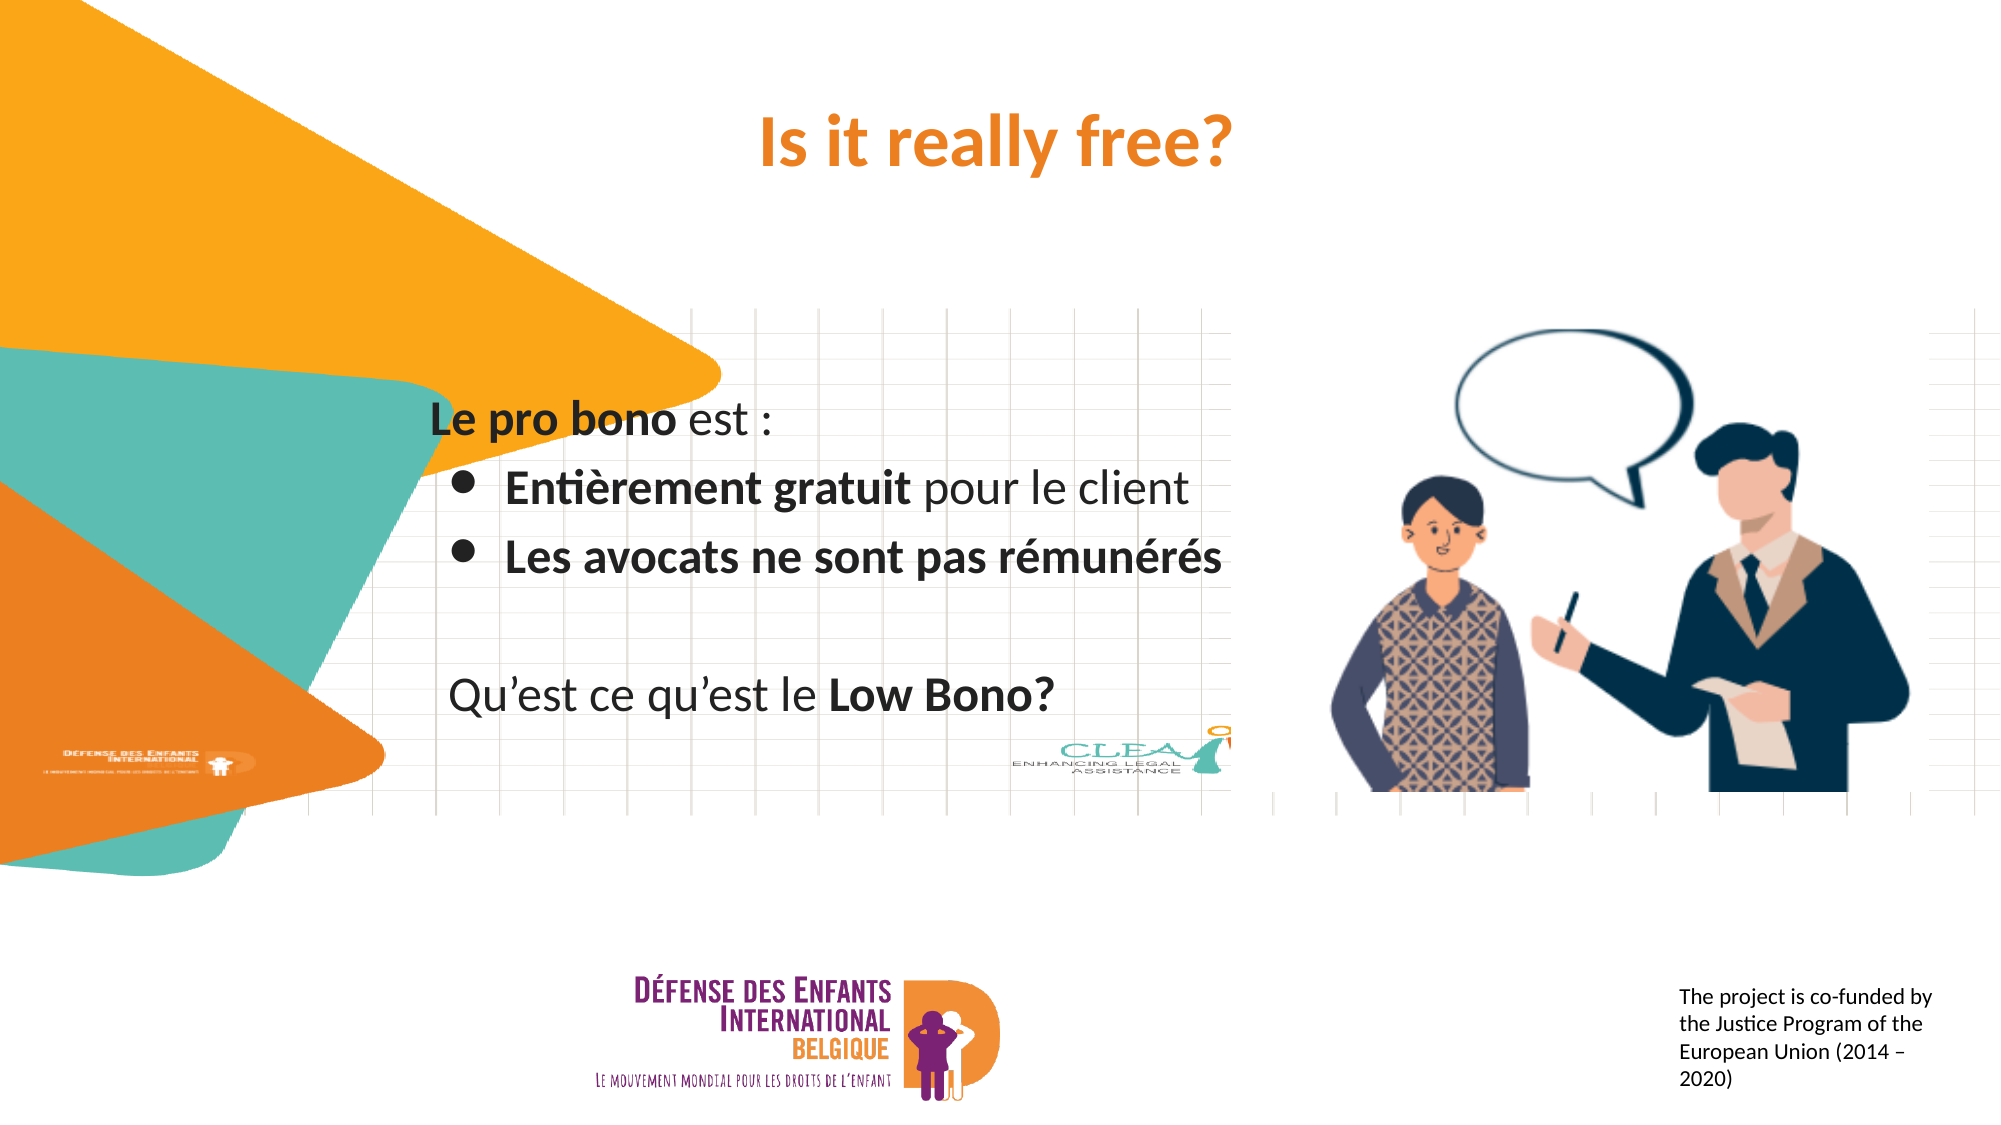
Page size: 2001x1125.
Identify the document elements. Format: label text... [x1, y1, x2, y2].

picture [0, 0, 2001, 1125]
text_box The project is co-funded by the Justice Program of the European Union (2014 – 2020) [1664, 974, 1973, 1099]
text_box Is it really free? [440, 0, 1555, 191]
text_box Le pro bono est : Entièrement gratuit pour le client Les avocats ne sont pas rémunérés Qu’est ce qu’est le Low Bono? [415, 318, 1580, 819]
